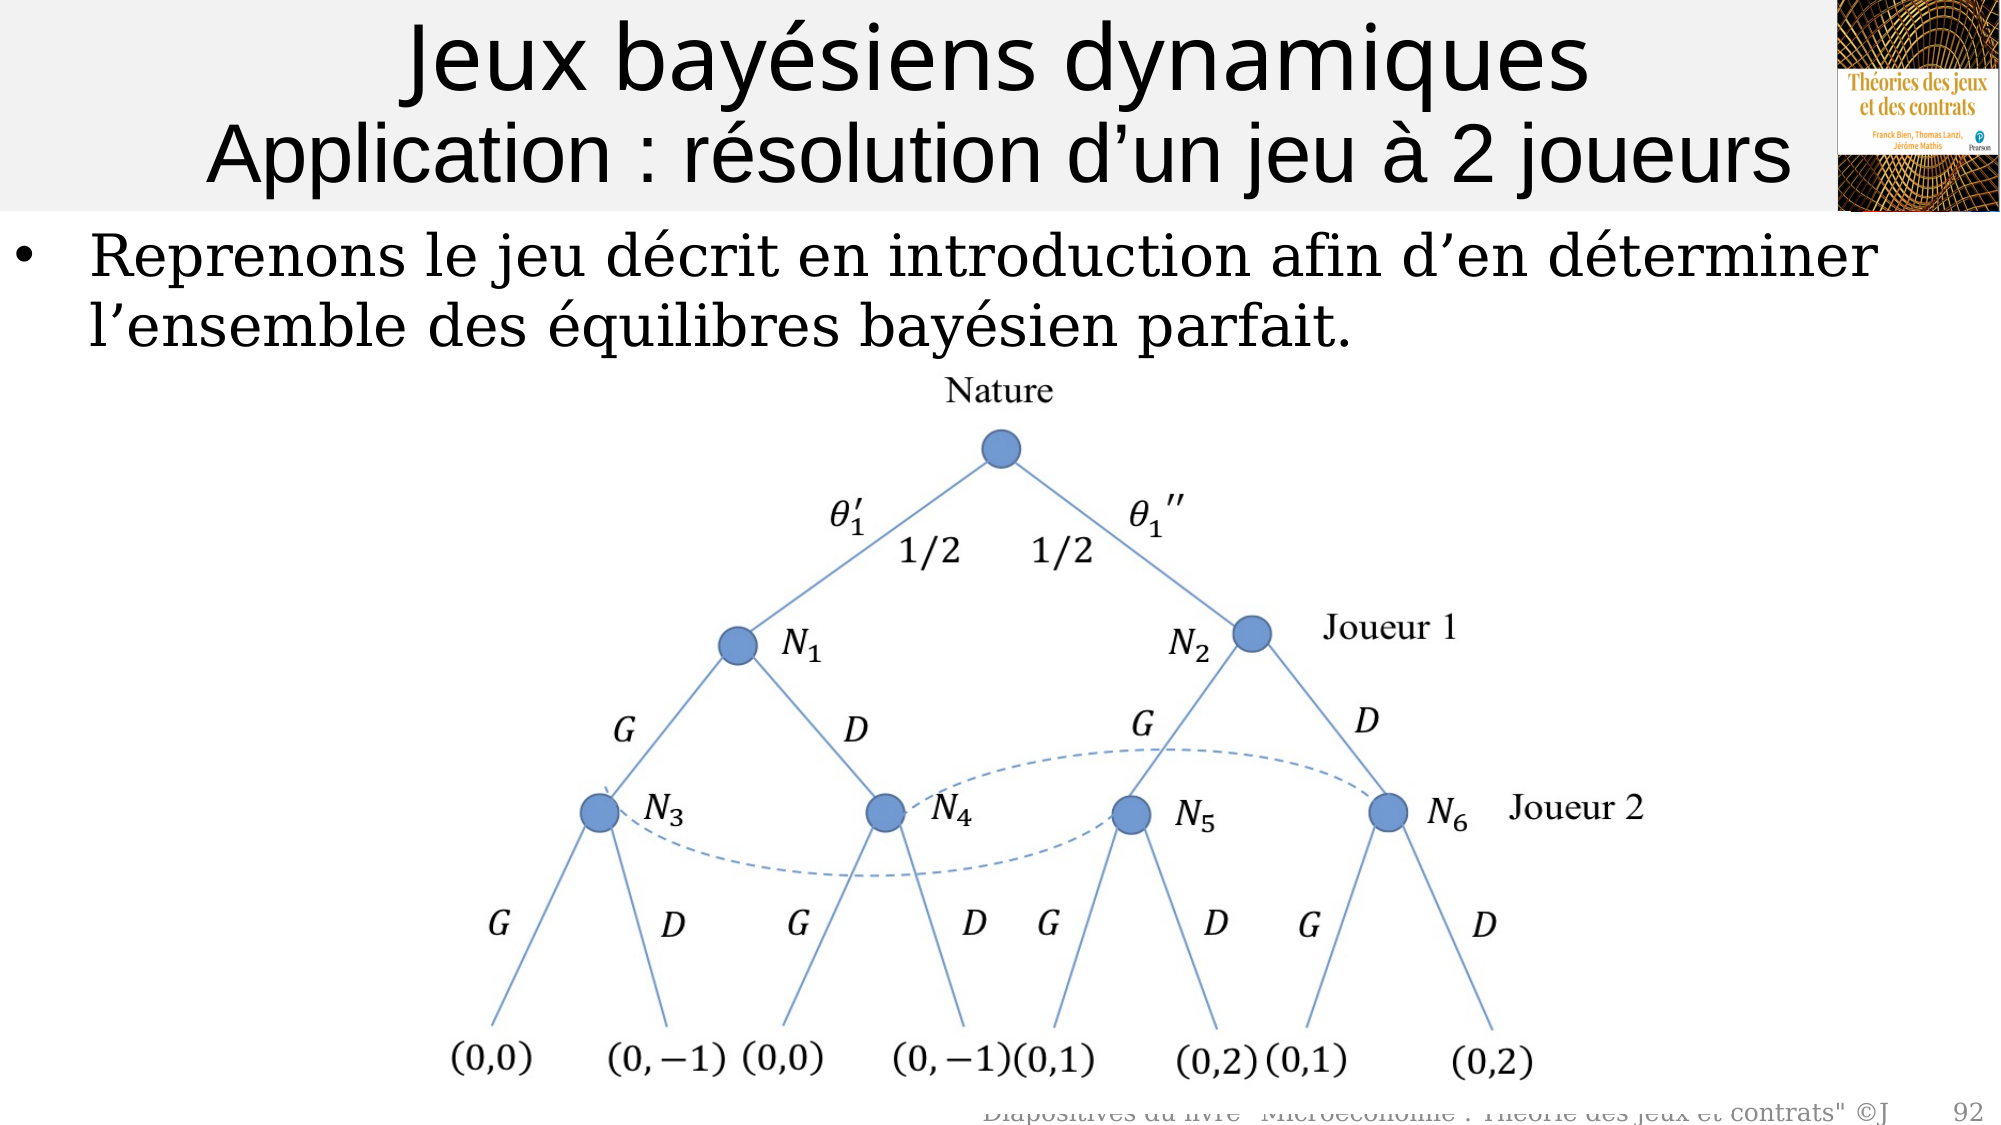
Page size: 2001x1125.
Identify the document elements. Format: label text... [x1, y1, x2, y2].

slide_number 92 [1915, 1097, 2000, 1125]
picture [321, 362, 1732, 1114]
text_box Reprenons le jeu décrit en introduction afin d’en déterminer l’ensemble des équilibres bayésien parfait. [0, 211, 2000, 366]
title Jeux bayésiens dynamiques Application : résolution d’un jeu à 2 joueurs [0, 0, 1837, 211]
picture [1837, 0, 2000, 212]
footer Diapositives du livre "Microéconomie : Théorie des jeux et contrats" ©Jérôme MATHIS [967, 1097, 1915, 1125]
